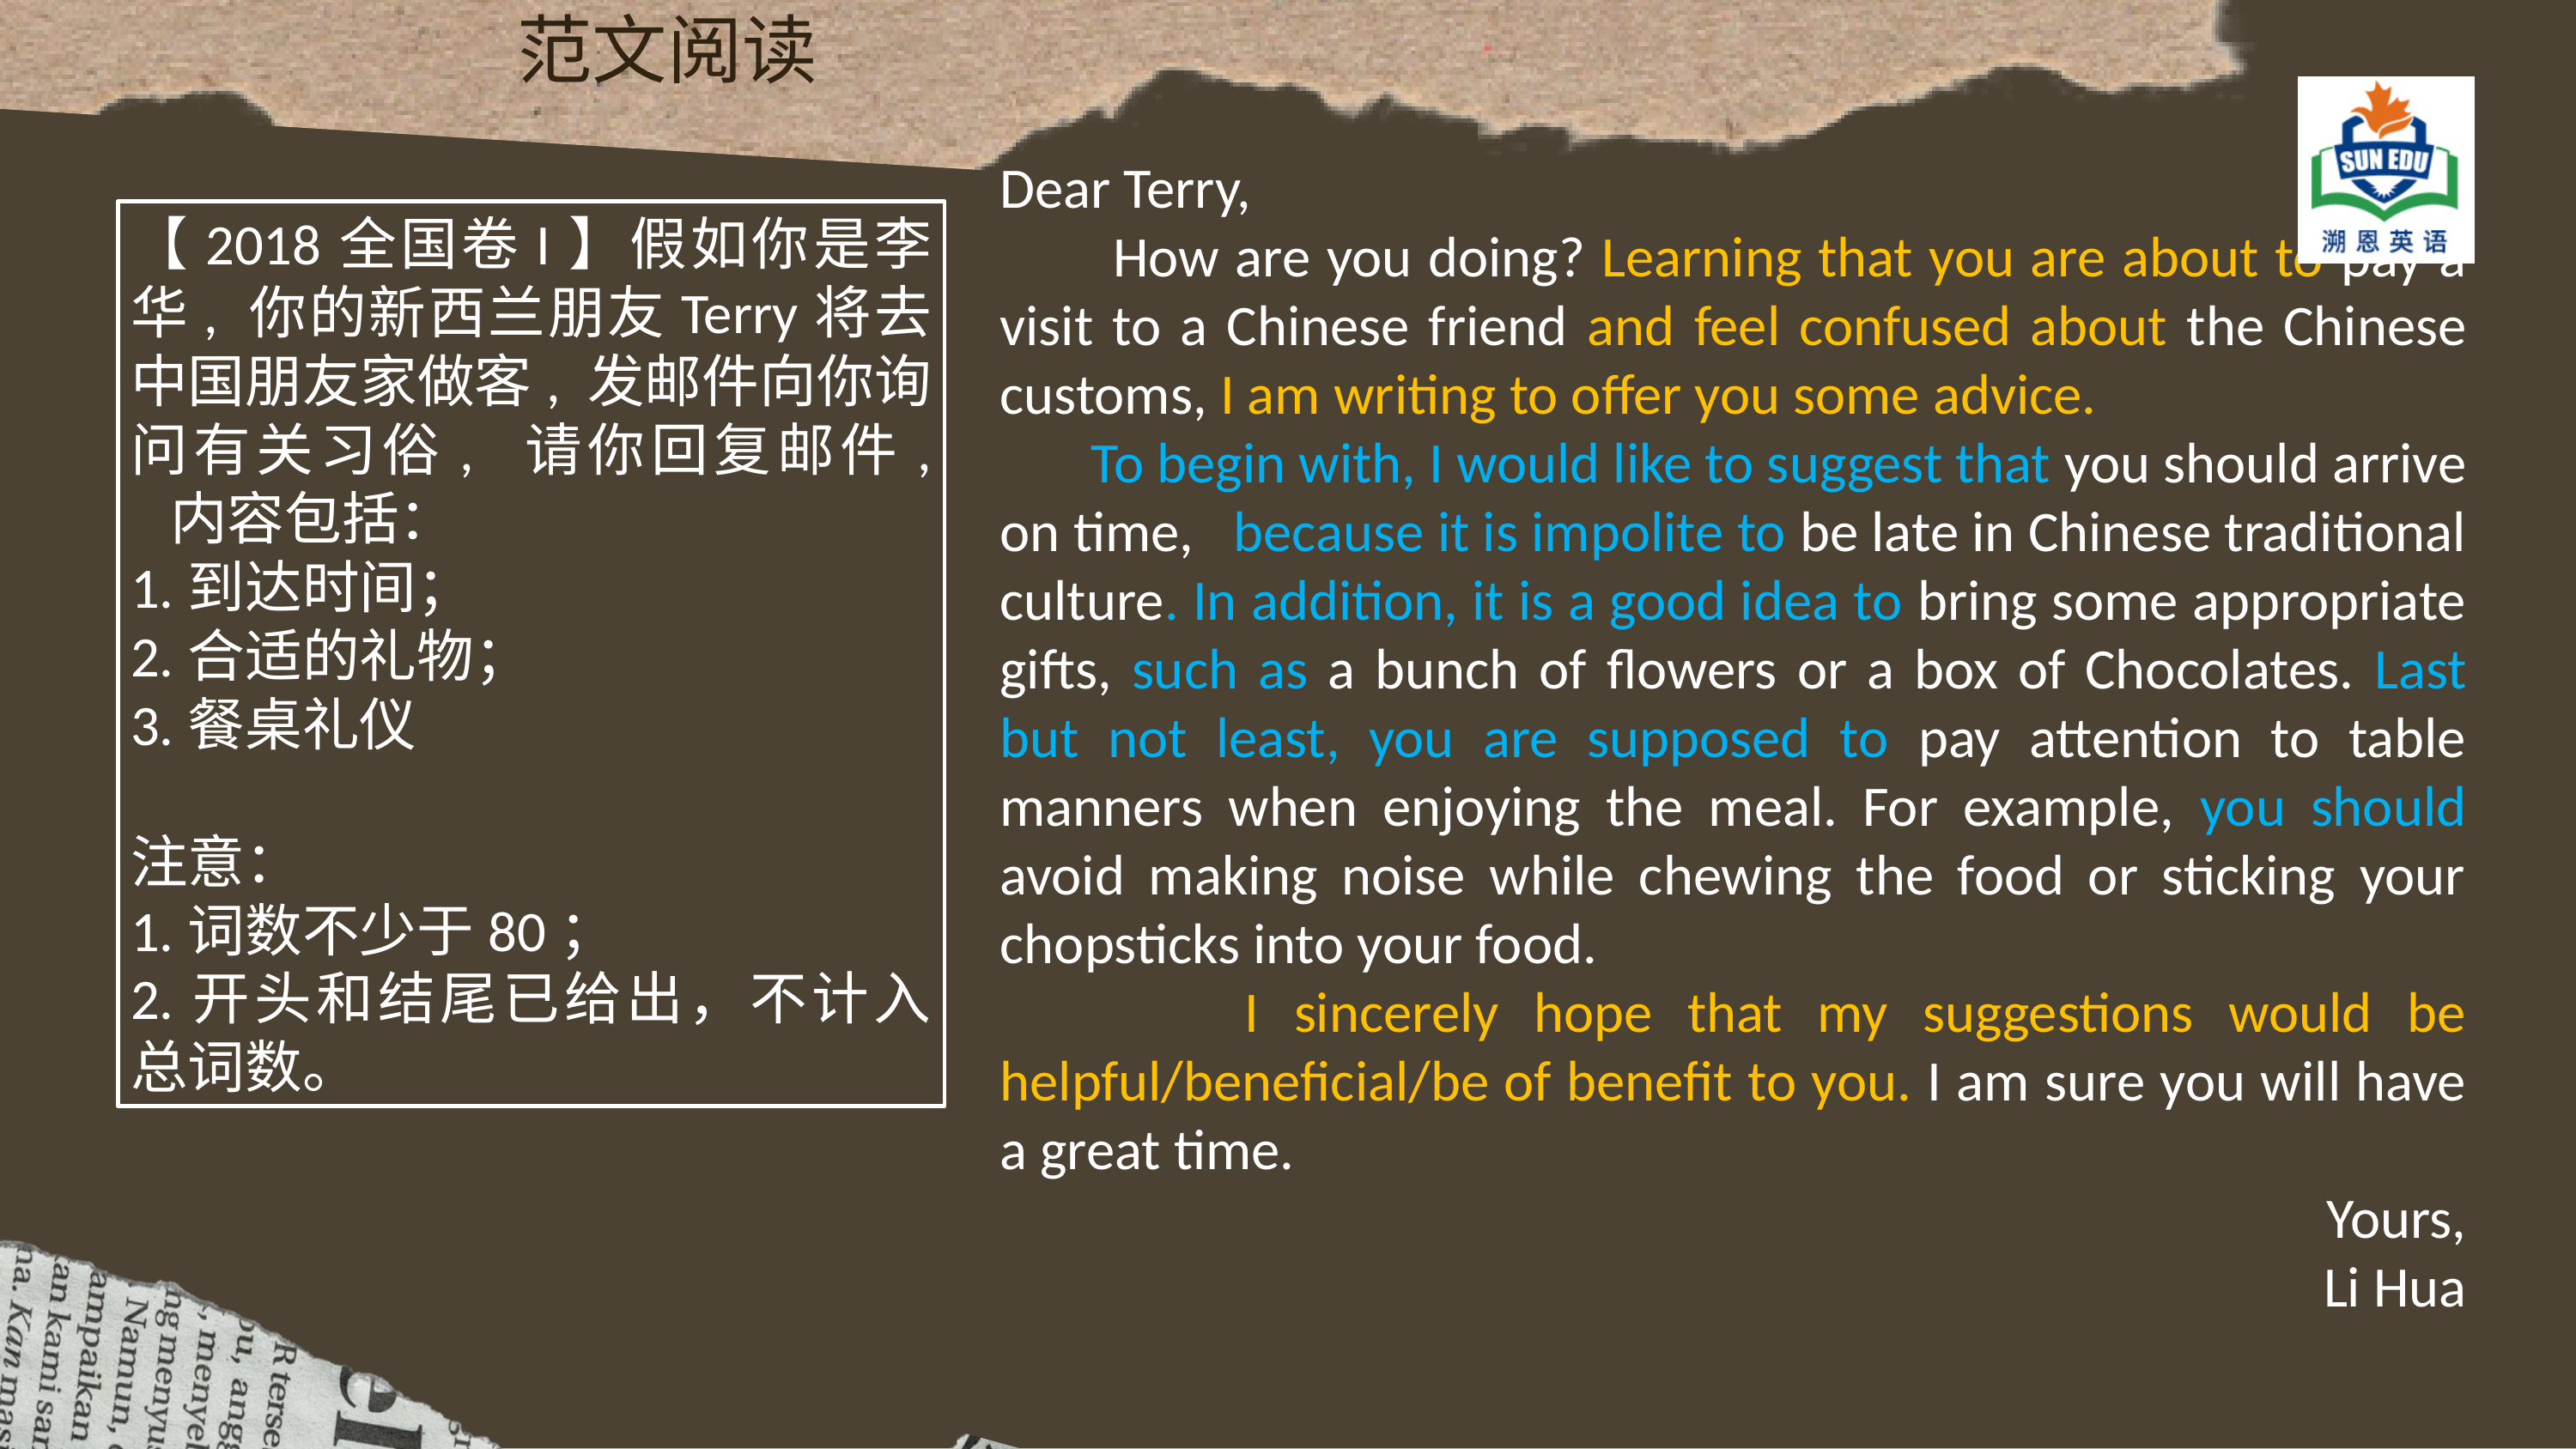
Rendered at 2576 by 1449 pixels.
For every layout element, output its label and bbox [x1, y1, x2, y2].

picture [2297, 76, 2475, 264]
text_box [0, 0, 2576, 1449]
